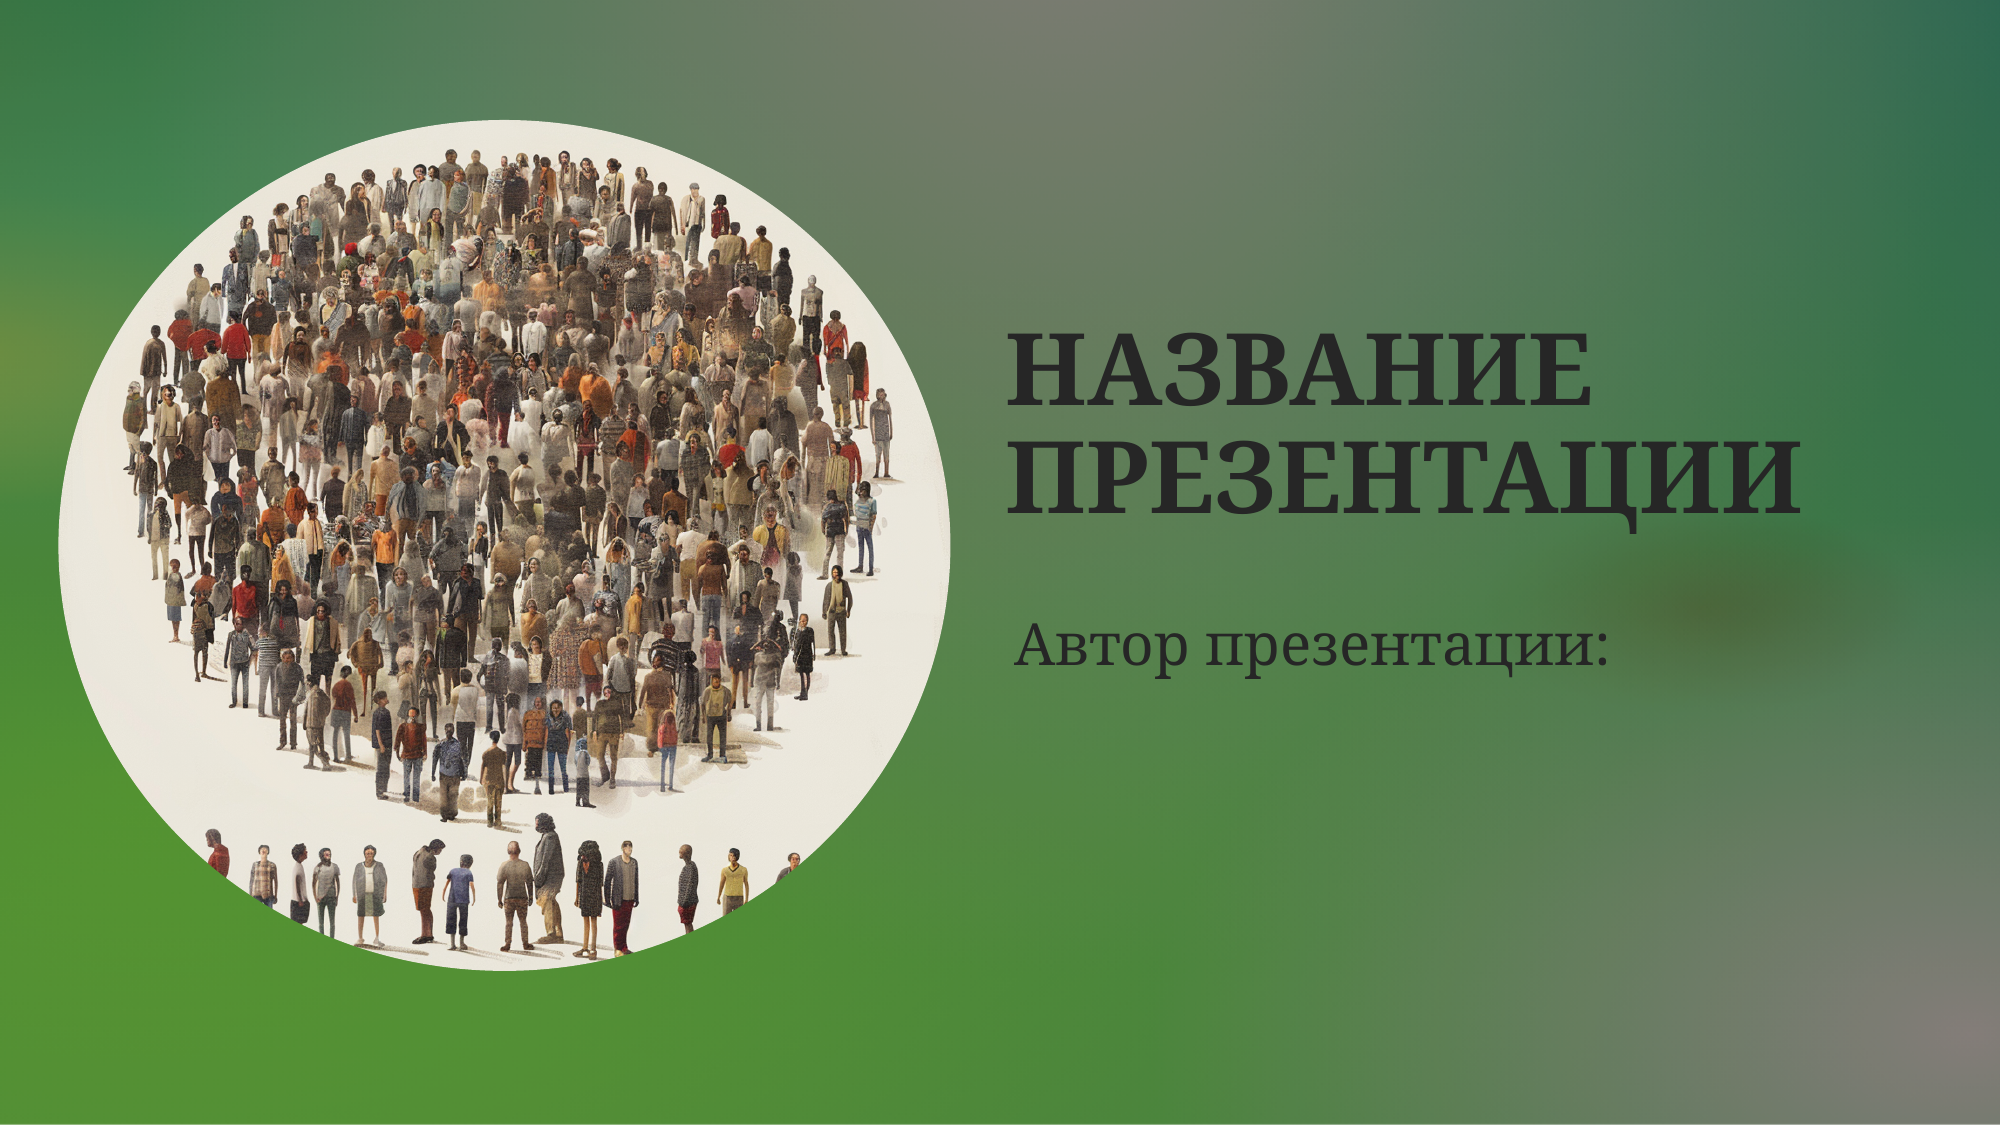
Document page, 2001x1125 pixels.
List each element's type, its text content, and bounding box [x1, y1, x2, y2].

text_box НАЗВАНИЕ ПРЕЗЕНТАЦИИ [990, 312, 1953, 601]
text_box Автор презентации: [999, 599, 1793, 685]
picture [58, 119, 951, 971]
